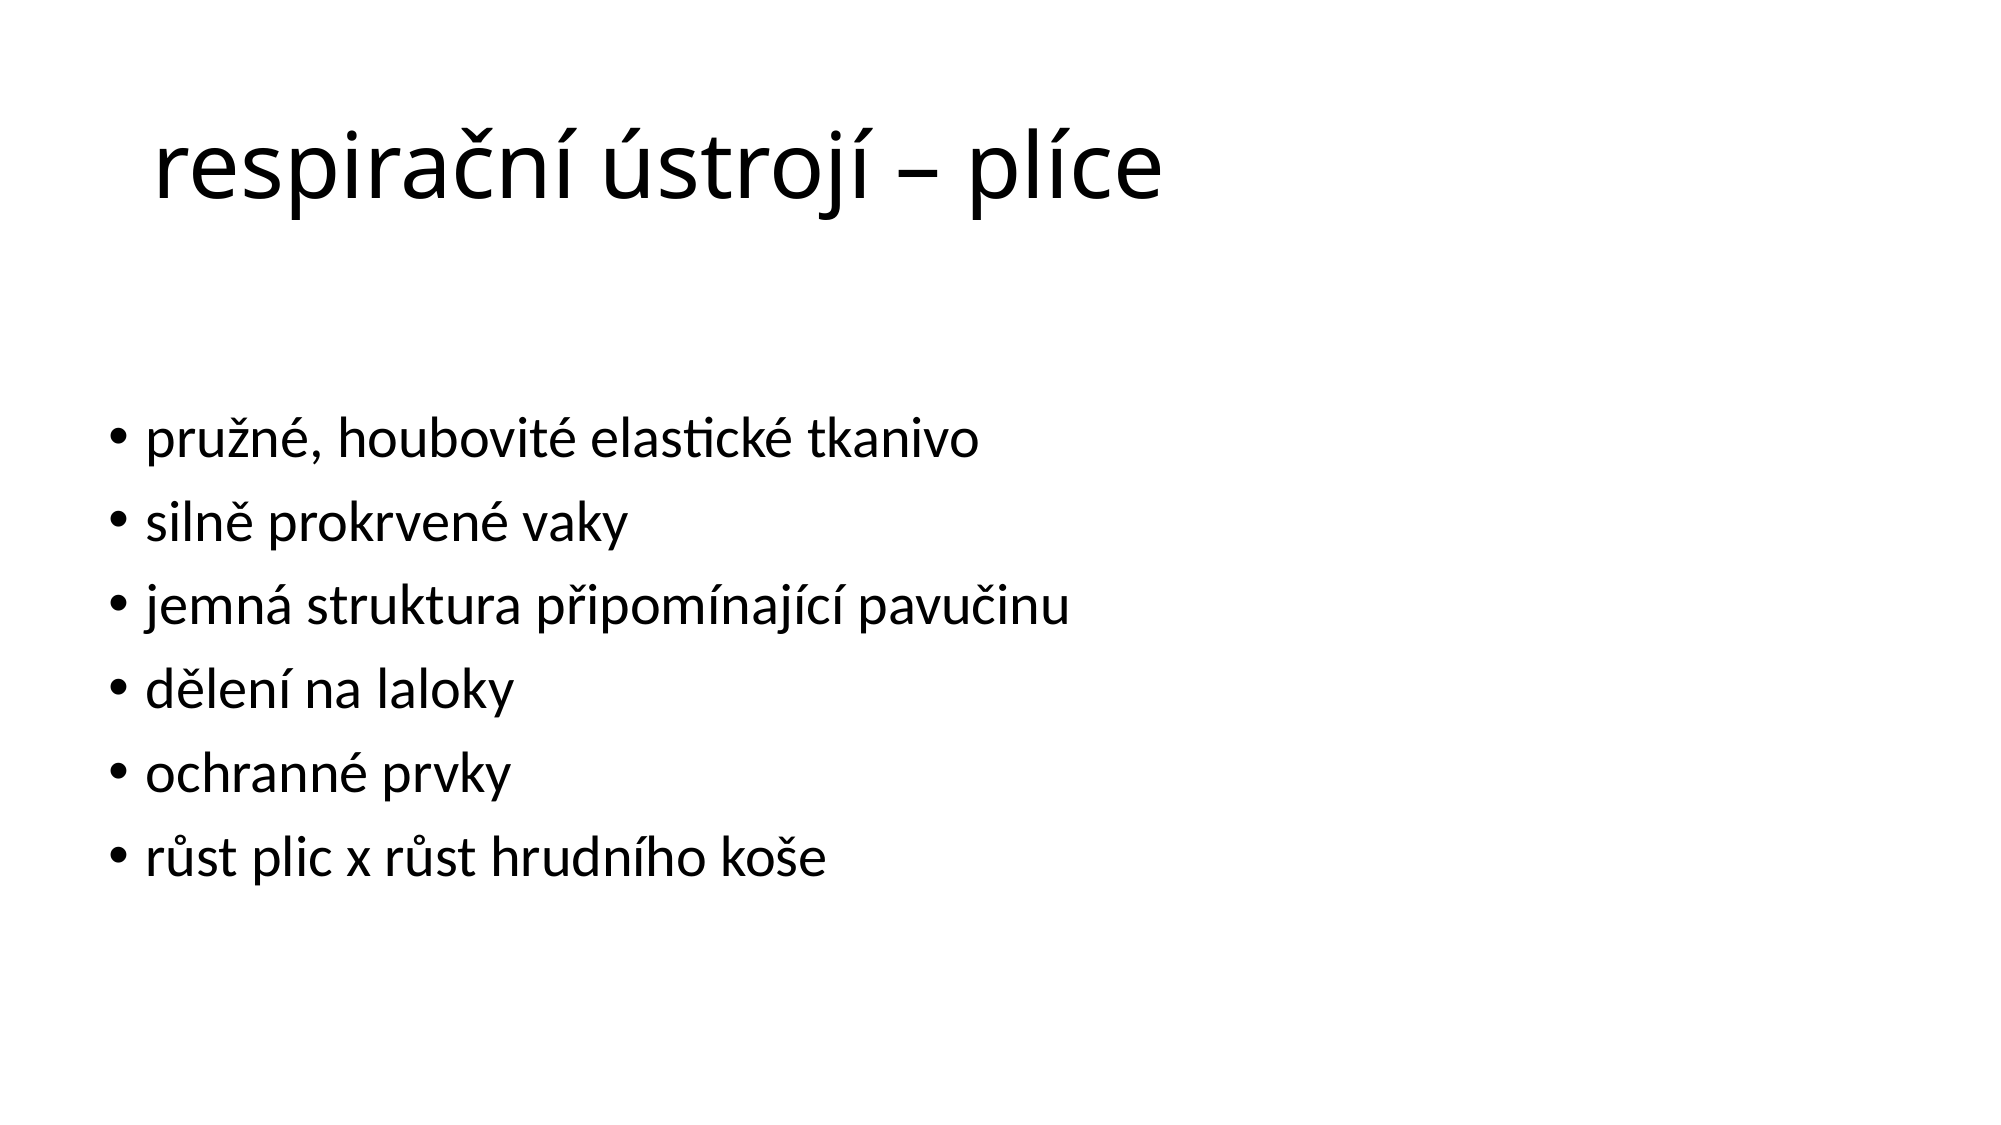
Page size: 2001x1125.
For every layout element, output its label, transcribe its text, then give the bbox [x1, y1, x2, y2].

title respirační ústrojí – plíce [137, 59, 1863, 278]
list pružné, houbovité elastické tkanivo silně prokrvené vaky jemná struktura připomínající pavučinu dělení na laloky ochranné prvky růst plic x růst hrudního koše [93, 308, 1675, 1059]
